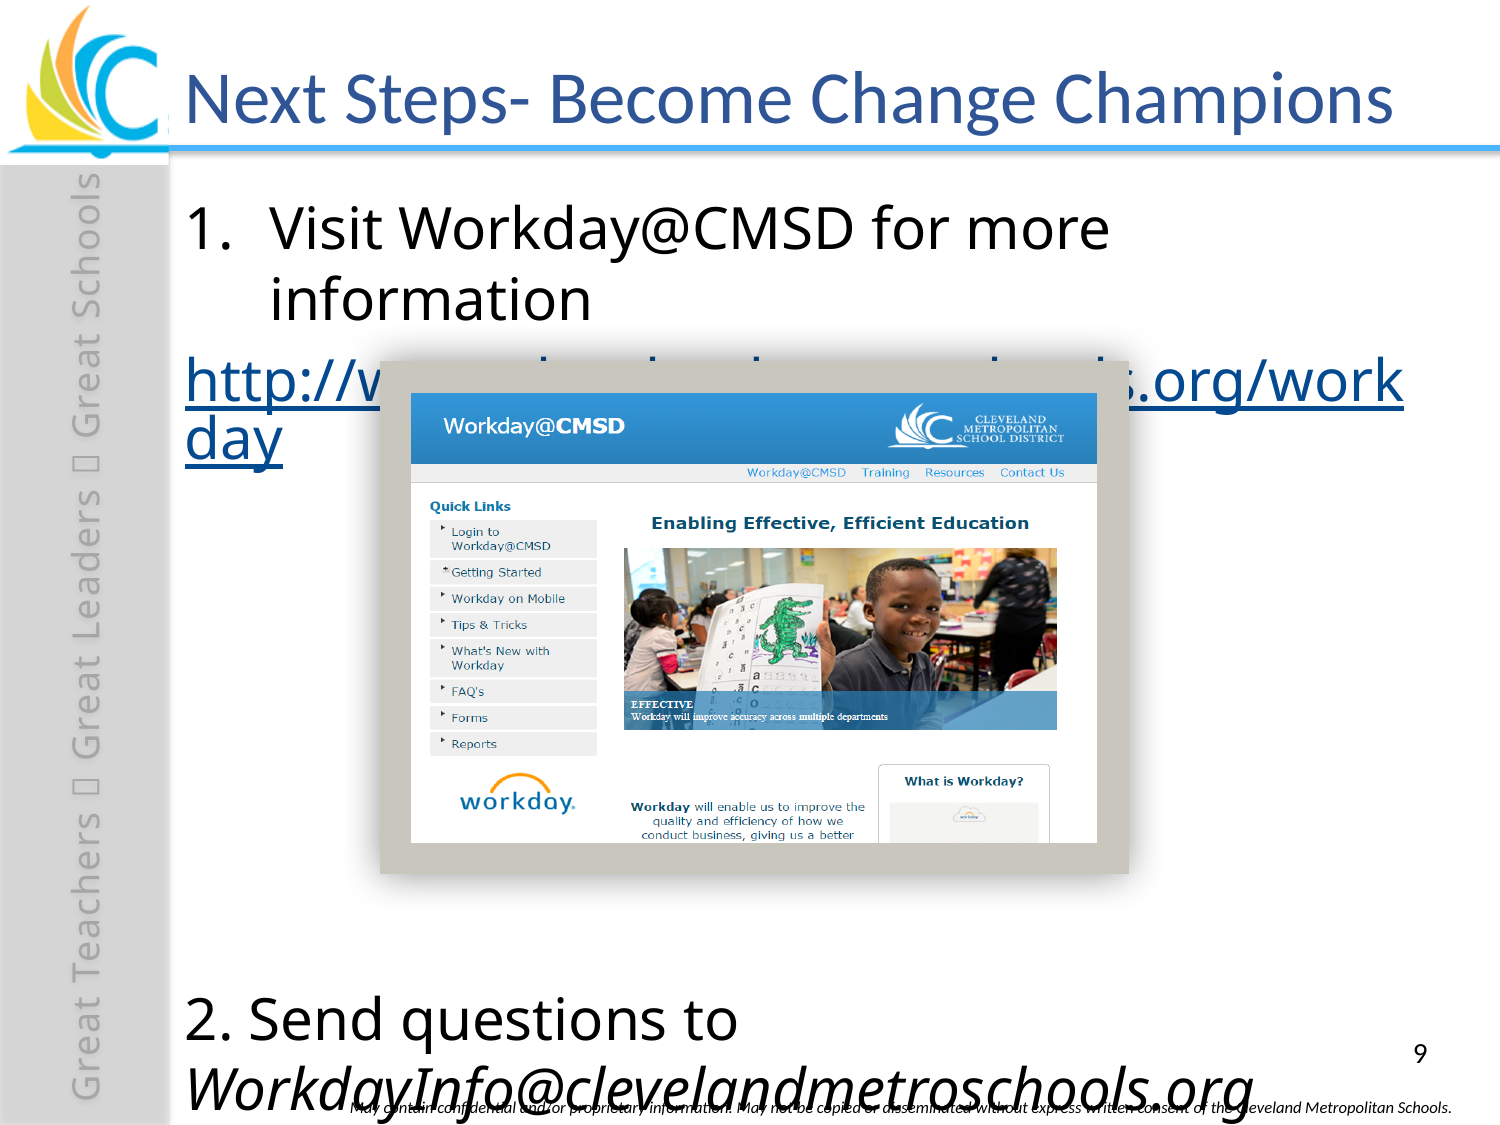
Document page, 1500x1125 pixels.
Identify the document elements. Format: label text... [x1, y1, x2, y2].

text_box 9 [1398, 1026, 1500, 1077]
list Visit Workday@CMSD for more information http://www.clevelandmetroschools.org/workday 2. Send questions to WorkdayInfo@clevelandmetroschools.org [169, 184, 1425, 1027]
picture [410, 392, 1098, 844]
title Next Steps- Become Change Champions [169, 21, 1478, 165]
